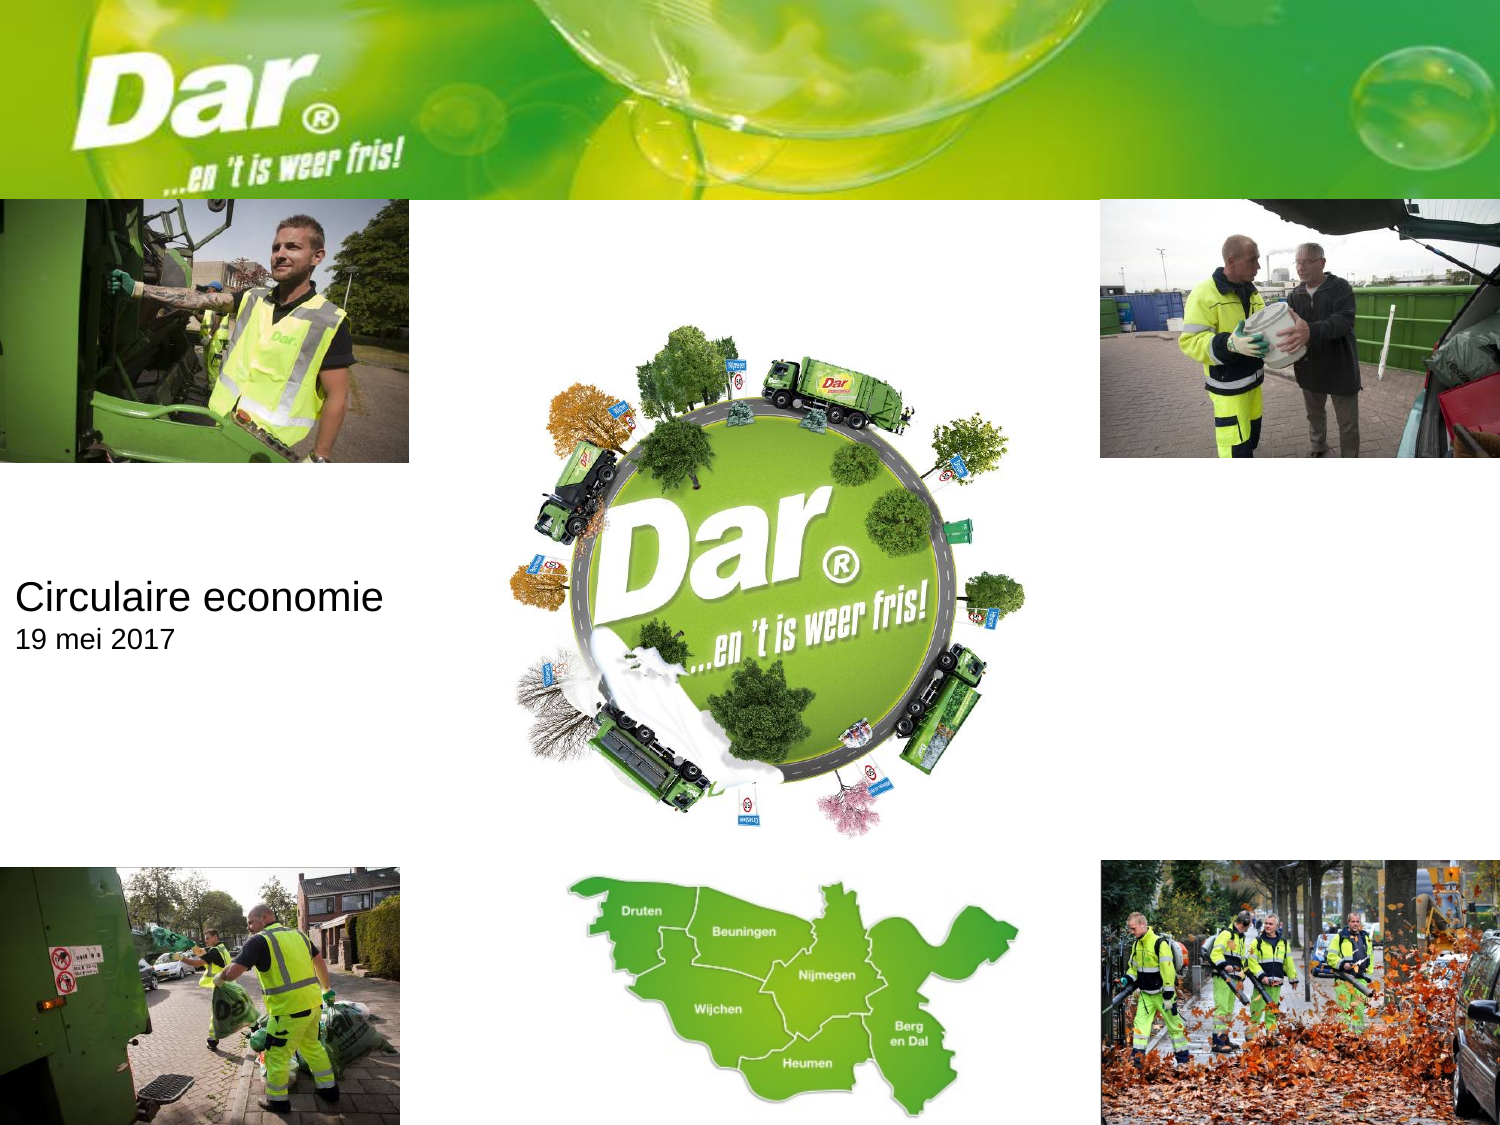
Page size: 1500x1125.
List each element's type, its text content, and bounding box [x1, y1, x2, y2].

text_box Circulaire economie 19 mei 2017 [0, 562, 409, 663]
picture [1099, 860, 1500, 1125]
picture [0, 0, 1500, 463]
picture [474, 299, 1051, 1125]
picture [0, 867, 401, 1125]
